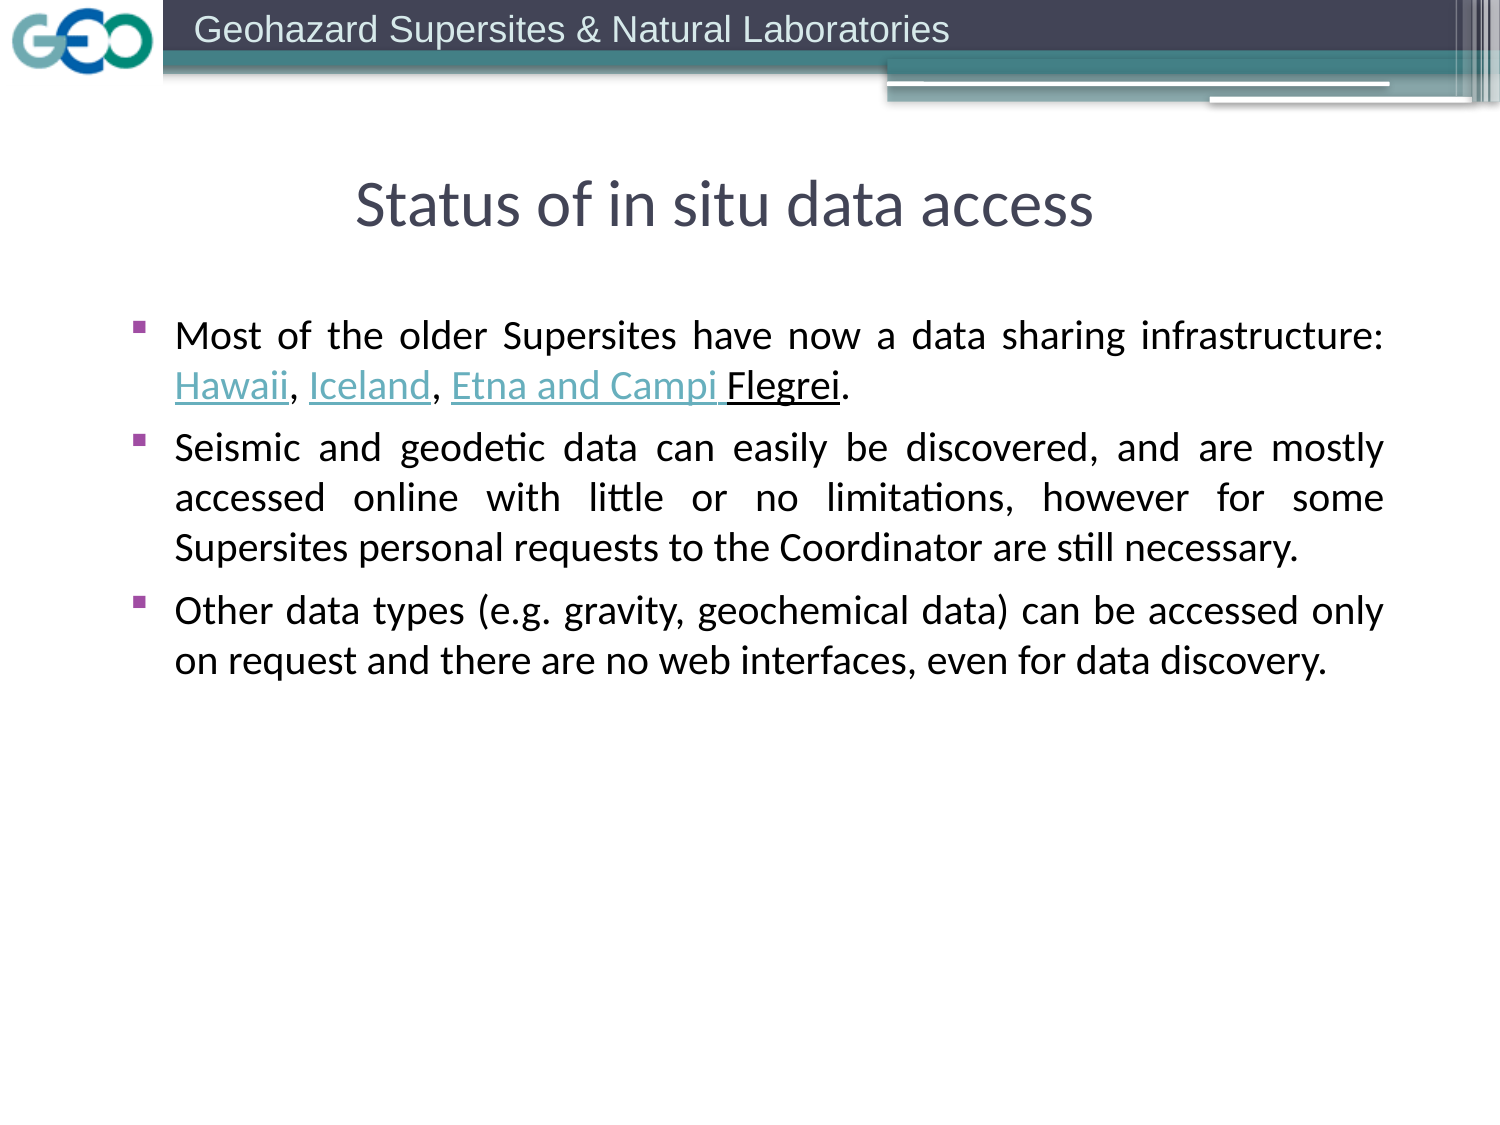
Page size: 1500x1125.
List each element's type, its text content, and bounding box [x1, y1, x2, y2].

text_box Status of in situ data access [87, 124, 1363, 275]
picture [0, 0, 163, 85]
text_box Most of the older Supersites have now a data sharing infrastructure: Hawaii, Iceland, Etna and Campi Flegrei. Seismic and geodetic data can easily be discovered, and are mostly accessed online with little or no limitations, however for some Supersites personal requests to the Coordinator are still necessary. Other data types (e.g. gravity, geochemical data) can be accessed only on request and there are no web interfaces, even for data discovery. [99, 237, 1400, 838]
